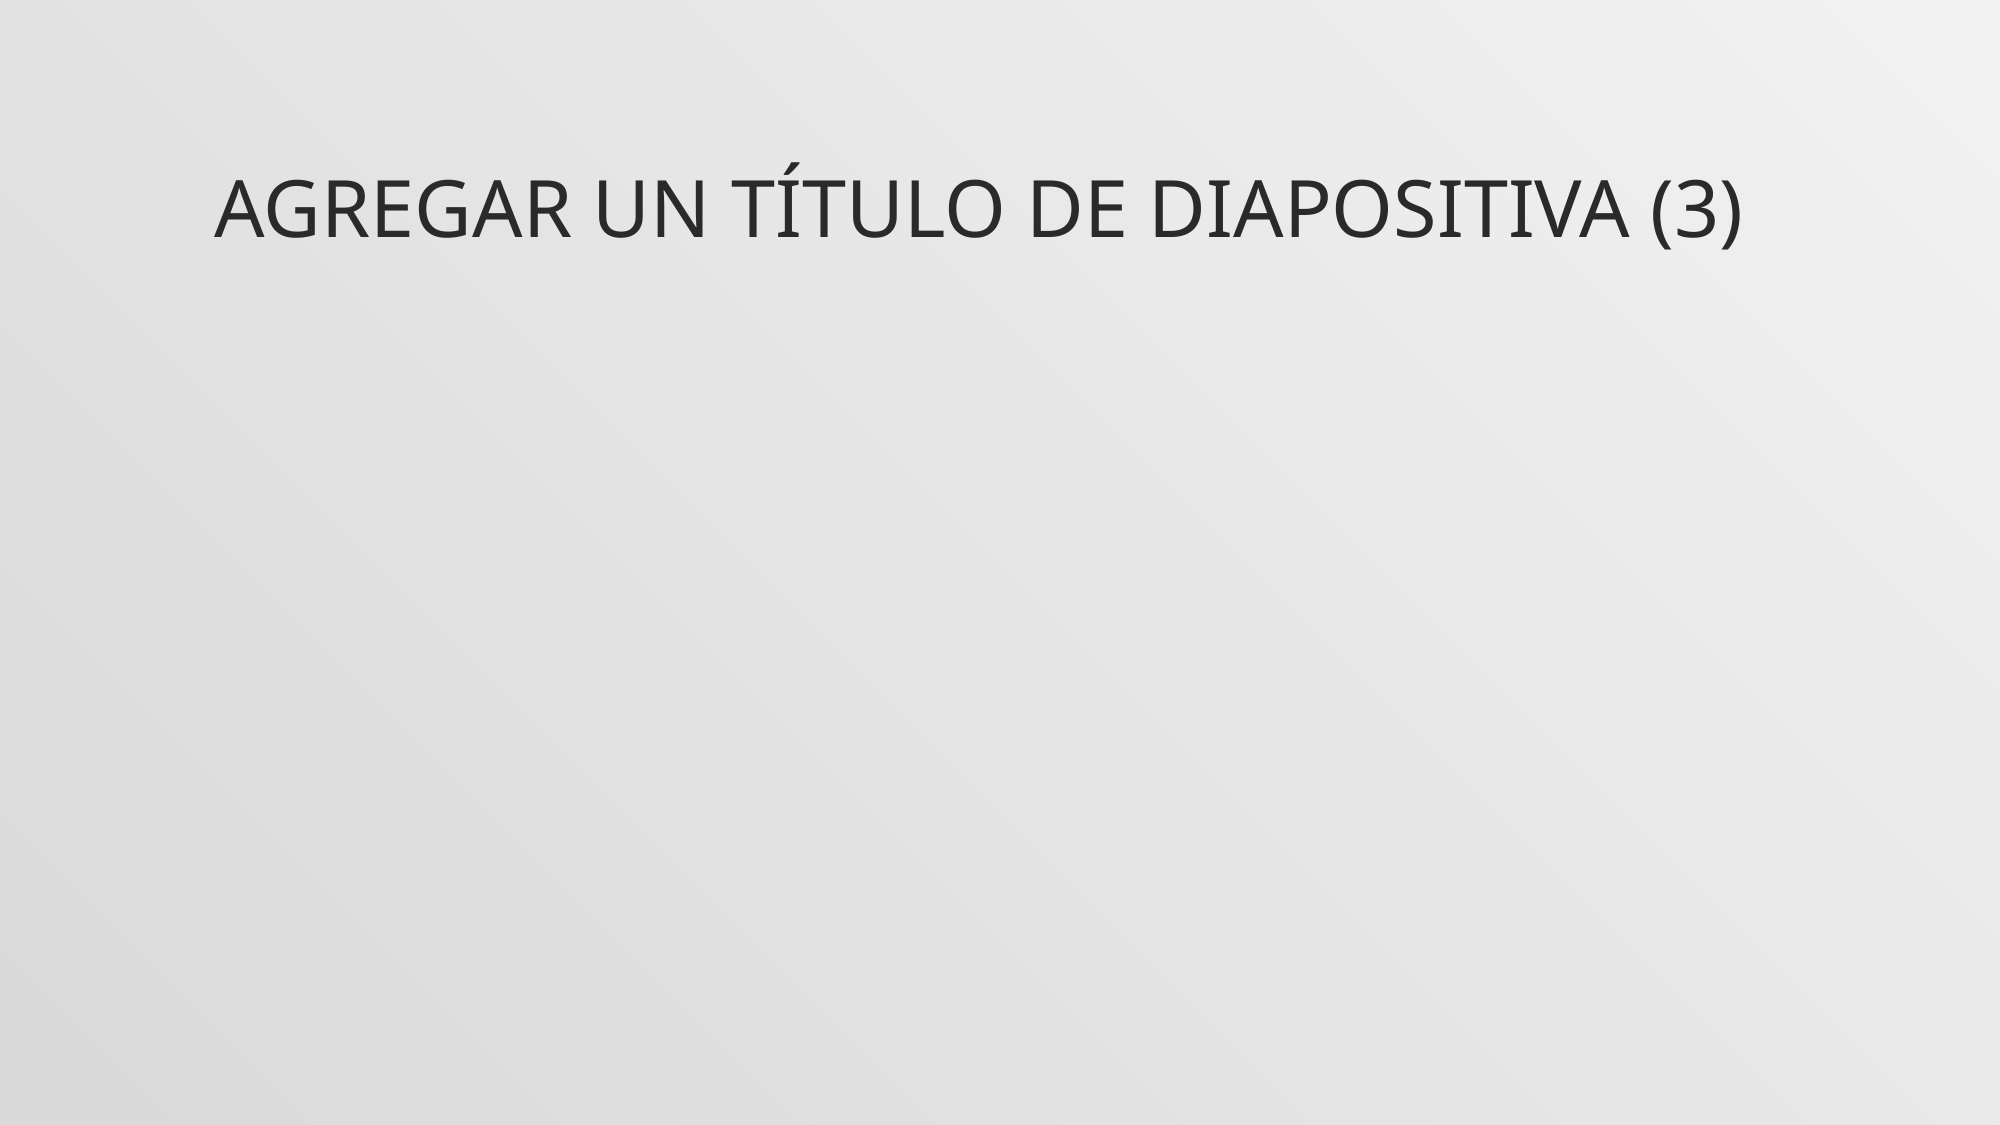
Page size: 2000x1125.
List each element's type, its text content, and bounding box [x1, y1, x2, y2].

title Agregar un título de diapositiva (3) [199, 45, 1800, 263]
